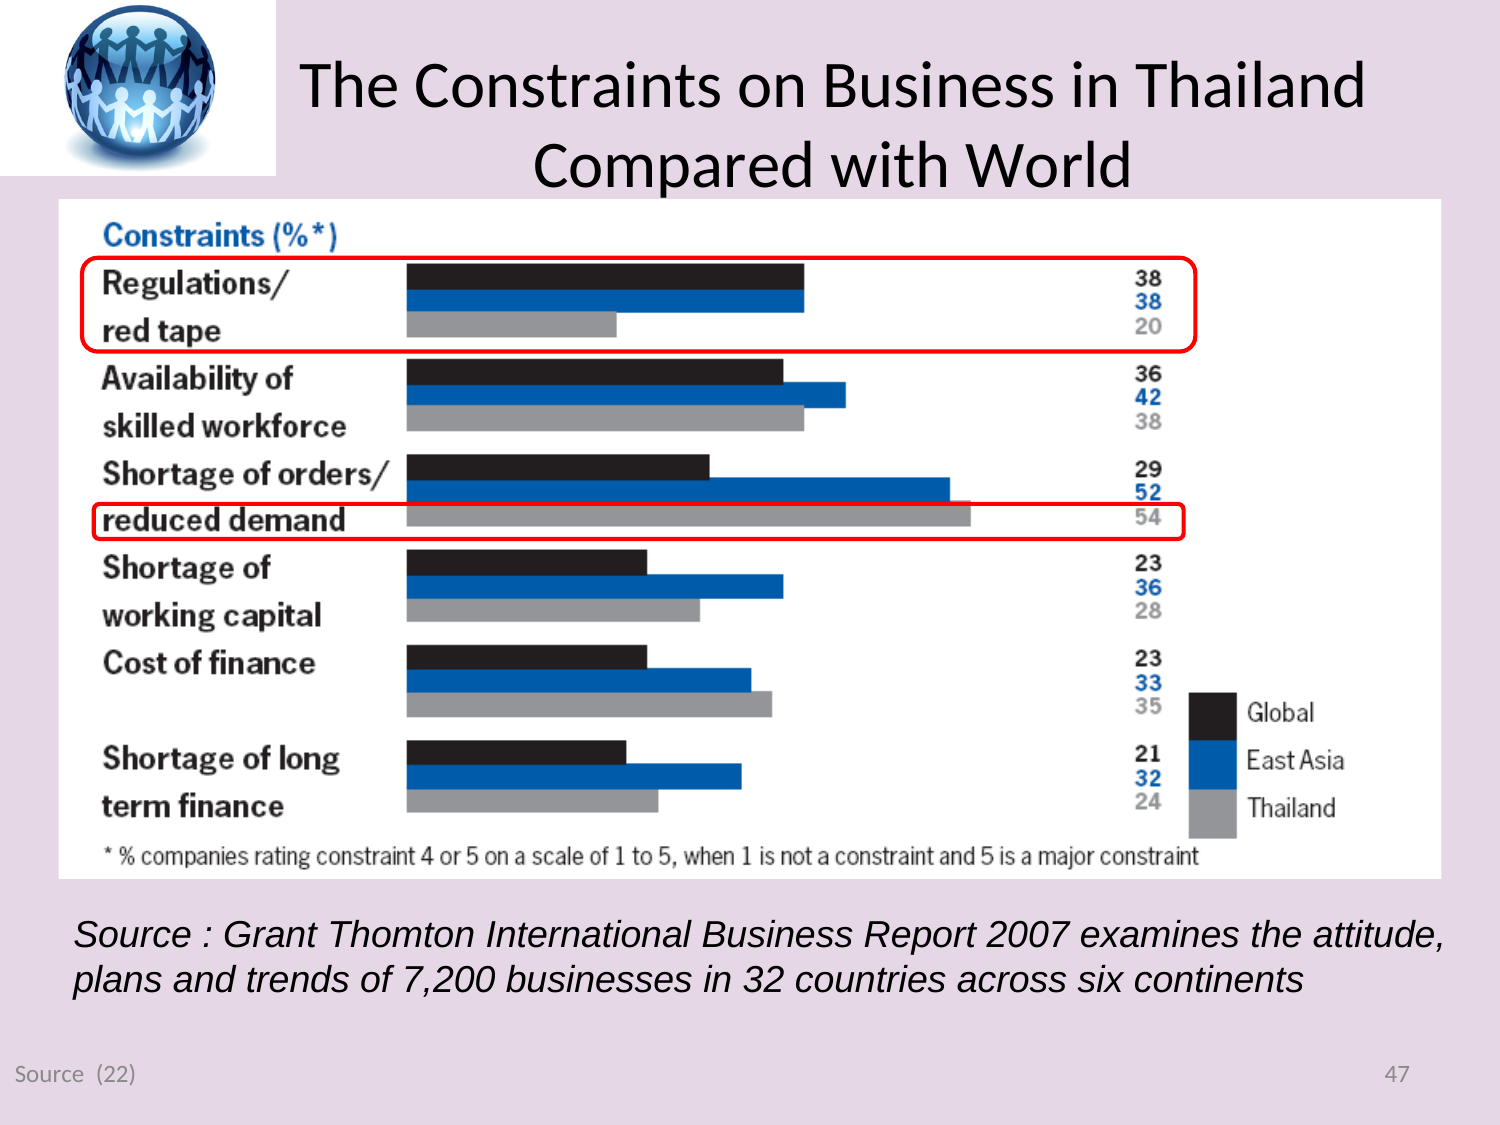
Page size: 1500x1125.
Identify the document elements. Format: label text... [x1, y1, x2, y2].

title The Constraints on Business in Thailand Compared with World [242, 45, 1425, 197]
text_box Source : Grant Thomton International Business Report 2007 examines the attitude, plans and trends of 7,200 businesses in 32 countries across six continents [58, 902, 1465, 1008]
picture [58, 199, 1442, 879]
text_box Source (22) [0, 1042, 475, 1103]
picture [0, 0, 276, 176]
text_box <number> [1074, 1042, 1425, 1103]
